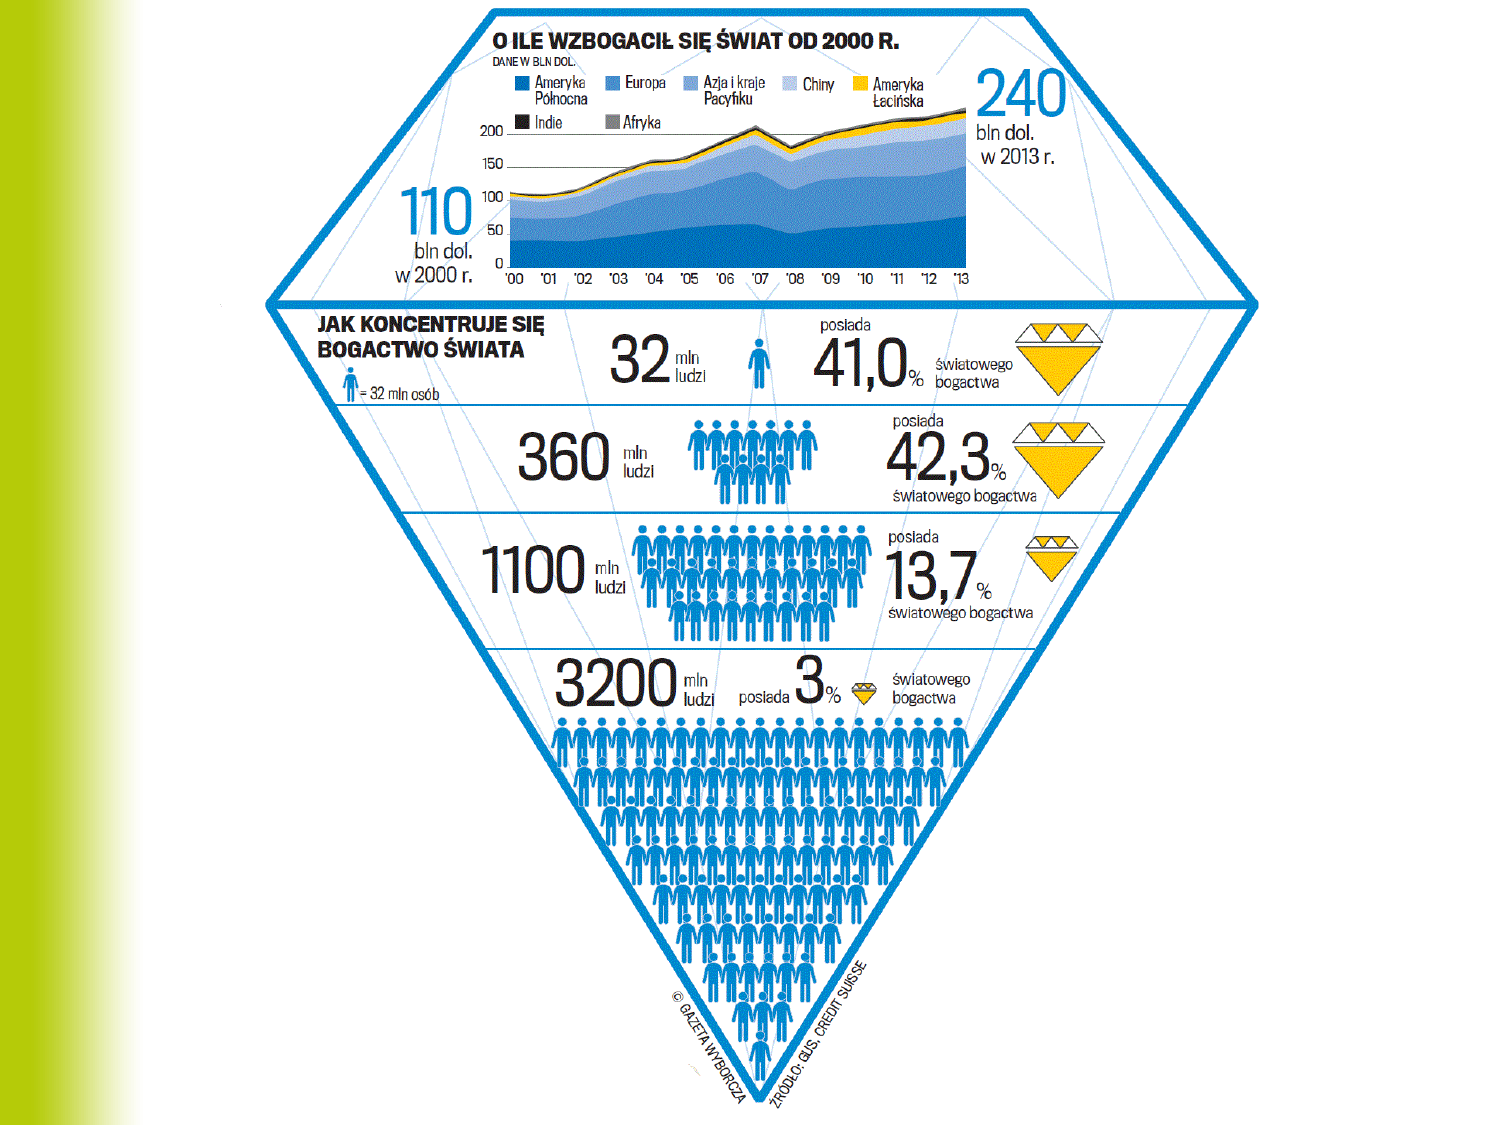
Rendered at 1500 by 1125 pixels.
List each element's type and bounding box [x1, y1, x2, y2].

picture [0, 0, 1306, 1125]
